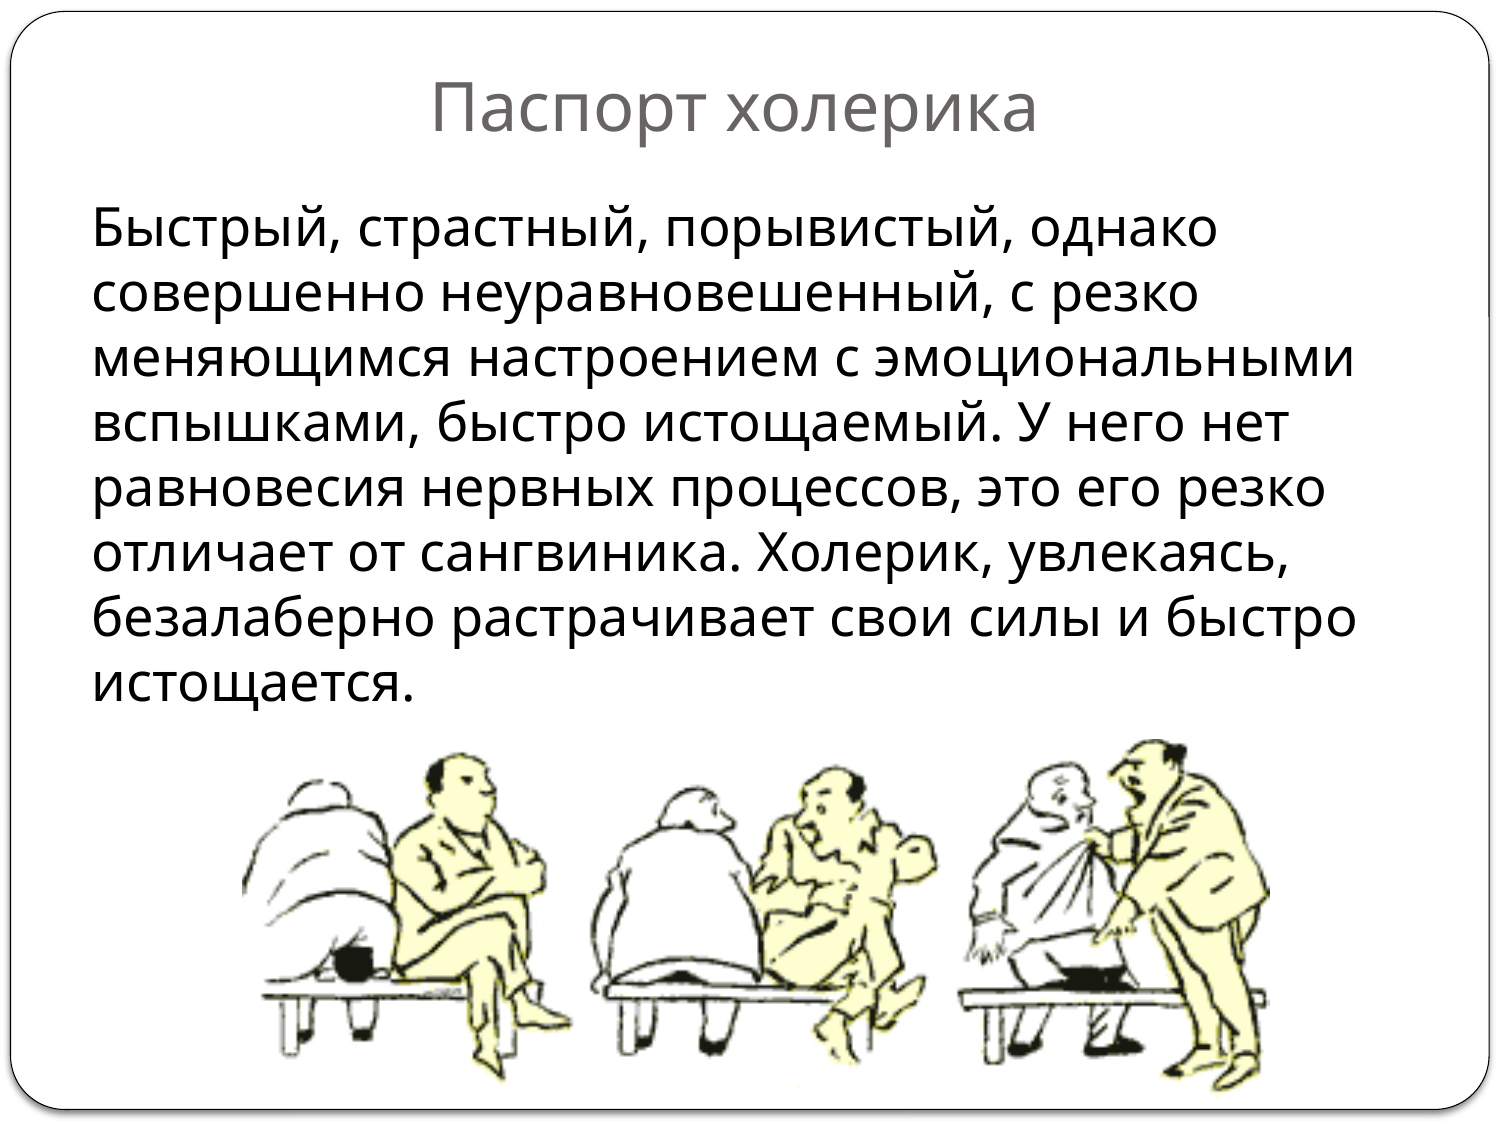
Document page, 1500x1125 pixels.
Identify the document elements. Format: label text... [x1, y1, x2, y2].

picture [241, 739, 1270, 1099]
list Быстрый, страстный, порывистый, однако совершенно неуравновешенный, с резко меняющимся настроением с эмоциональными вспышками, быстро истощаемый. У него нет равновесия нервных процессов, это его резко отличает от сангвиника. Холерик, увлекаясь, безалаберно растрачивает свои силы и быстро истощается. [76, 184, 1427, 1125]
title Паспорт холерика [88, 54, 1364, 184]
